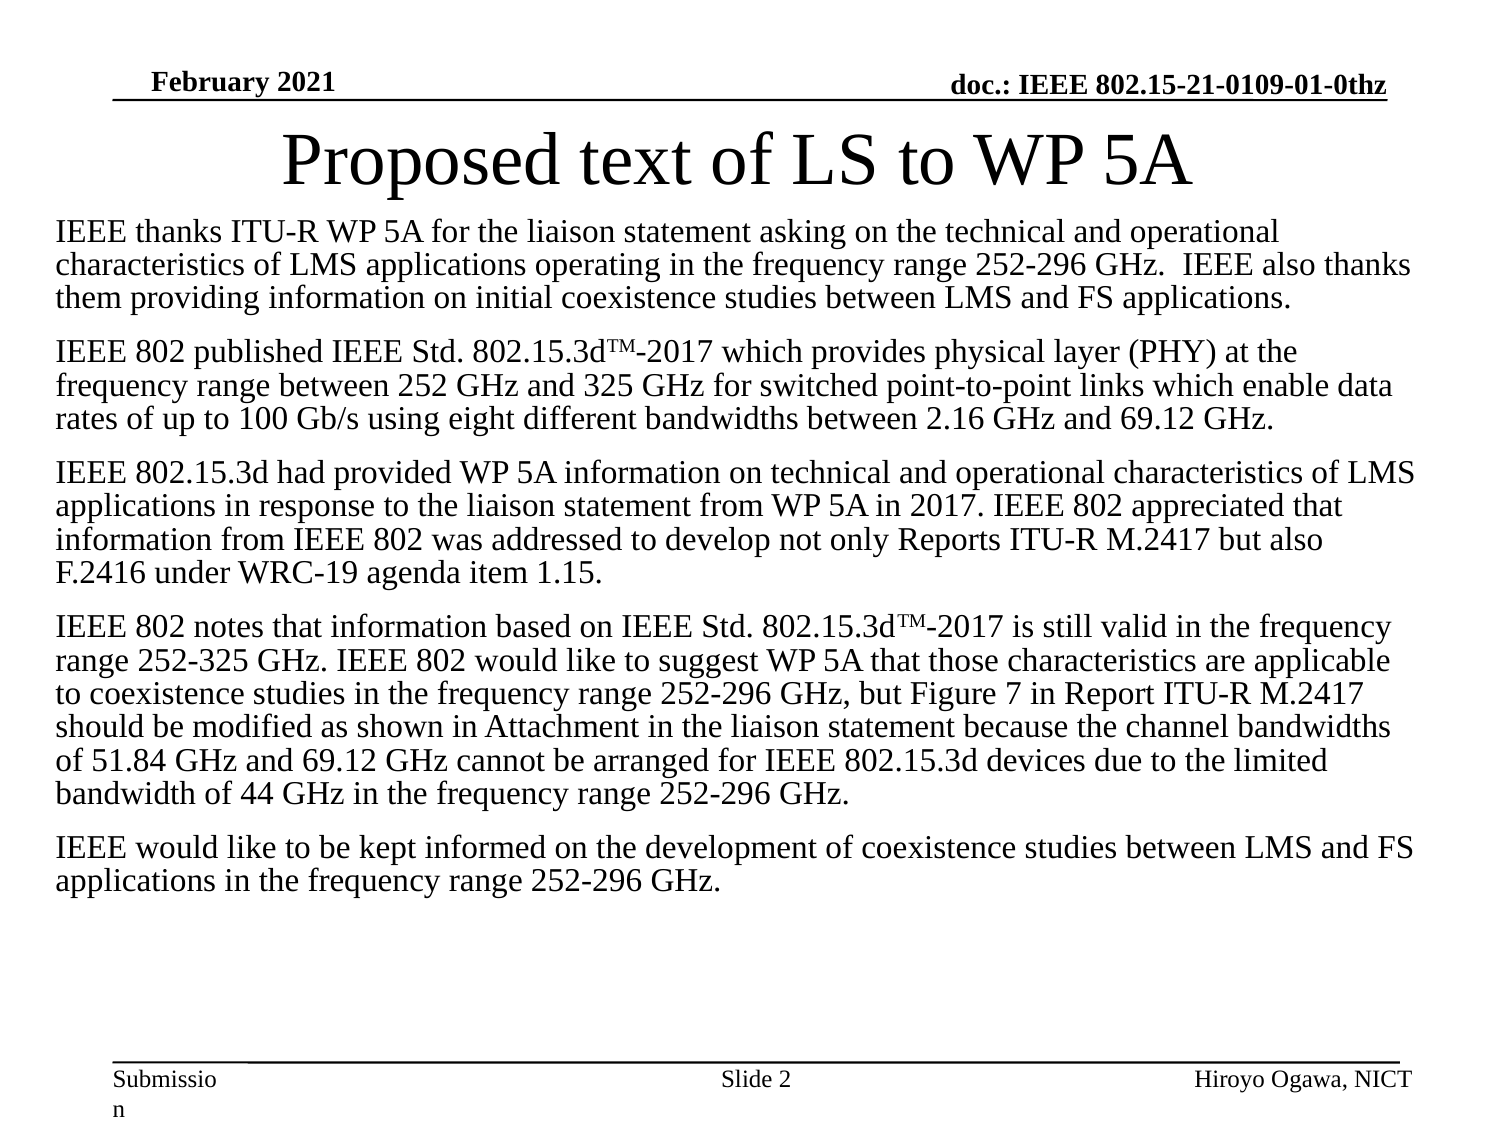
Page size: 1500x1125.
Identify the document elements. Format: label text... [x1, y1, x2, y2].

slide_number Slide 2 [712, 1062, 801, 1093]
footer Hiroyo Ogawa, NICT [1139, 1062, 1413, 1093]
text_box IEEE thanks ITU-R WP 5A for the liaison statement asking on the technical and operational characteristics of LMS applications operating in the frequency range 252-296 GHz. IEEE also thanks them providing information on initial coexistence studies between LMS and FS applications. IEEE 802 published IEEE Std. 802.15.3dTM-2017 which provides physical layer (PHY) at the frequency range between 252 GHz and 325 GHz for switched point-to-point links which enable data rates of up to 100 Gb/s using eight different bandwidths between 2.16 GHz and 69.12 GHz. IEEE 802.15.3d had provided WP 5A information on technical and operational characteristics of LMS applications in response to the liaison statement from WP 5A in 2017. IEEE 802 appreciated that information from IEEE 802 was addressed to develop not only Reports ITU-R M.2417 but also F.2416 under WRC-19 agenda item 1.15. IEEE 802 notes that information based on IEEE Std. 802.15.3dTM-2017 is still valid in the frequency range 252-325 GHz. IEEE 802 would like to suggest WP 5A that those characteristics are applicable to coexistence studies in the frequency range 252-296 GHz, but Figure 7 in Report ITU-R M.2417 should be modified as shown in Attachment in the liaison statement because the channel bandwidths of 51.84 GHz and 69.12 GHz cannot be arranged for IEEE 802.15.3d devices due to the limited bandwidth of 44 GHz in the frequency range 252-296 GHz. IEEE would like to be kept informed on the development of coexistence studies between LMS and FS applications in the frequency range 252-296 GHz. [40, 208, 1436, 906]
text_box Proposed text of LS to WP 5A [76, 103, 1400, 206]
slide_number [112, 62, 375, 98]
